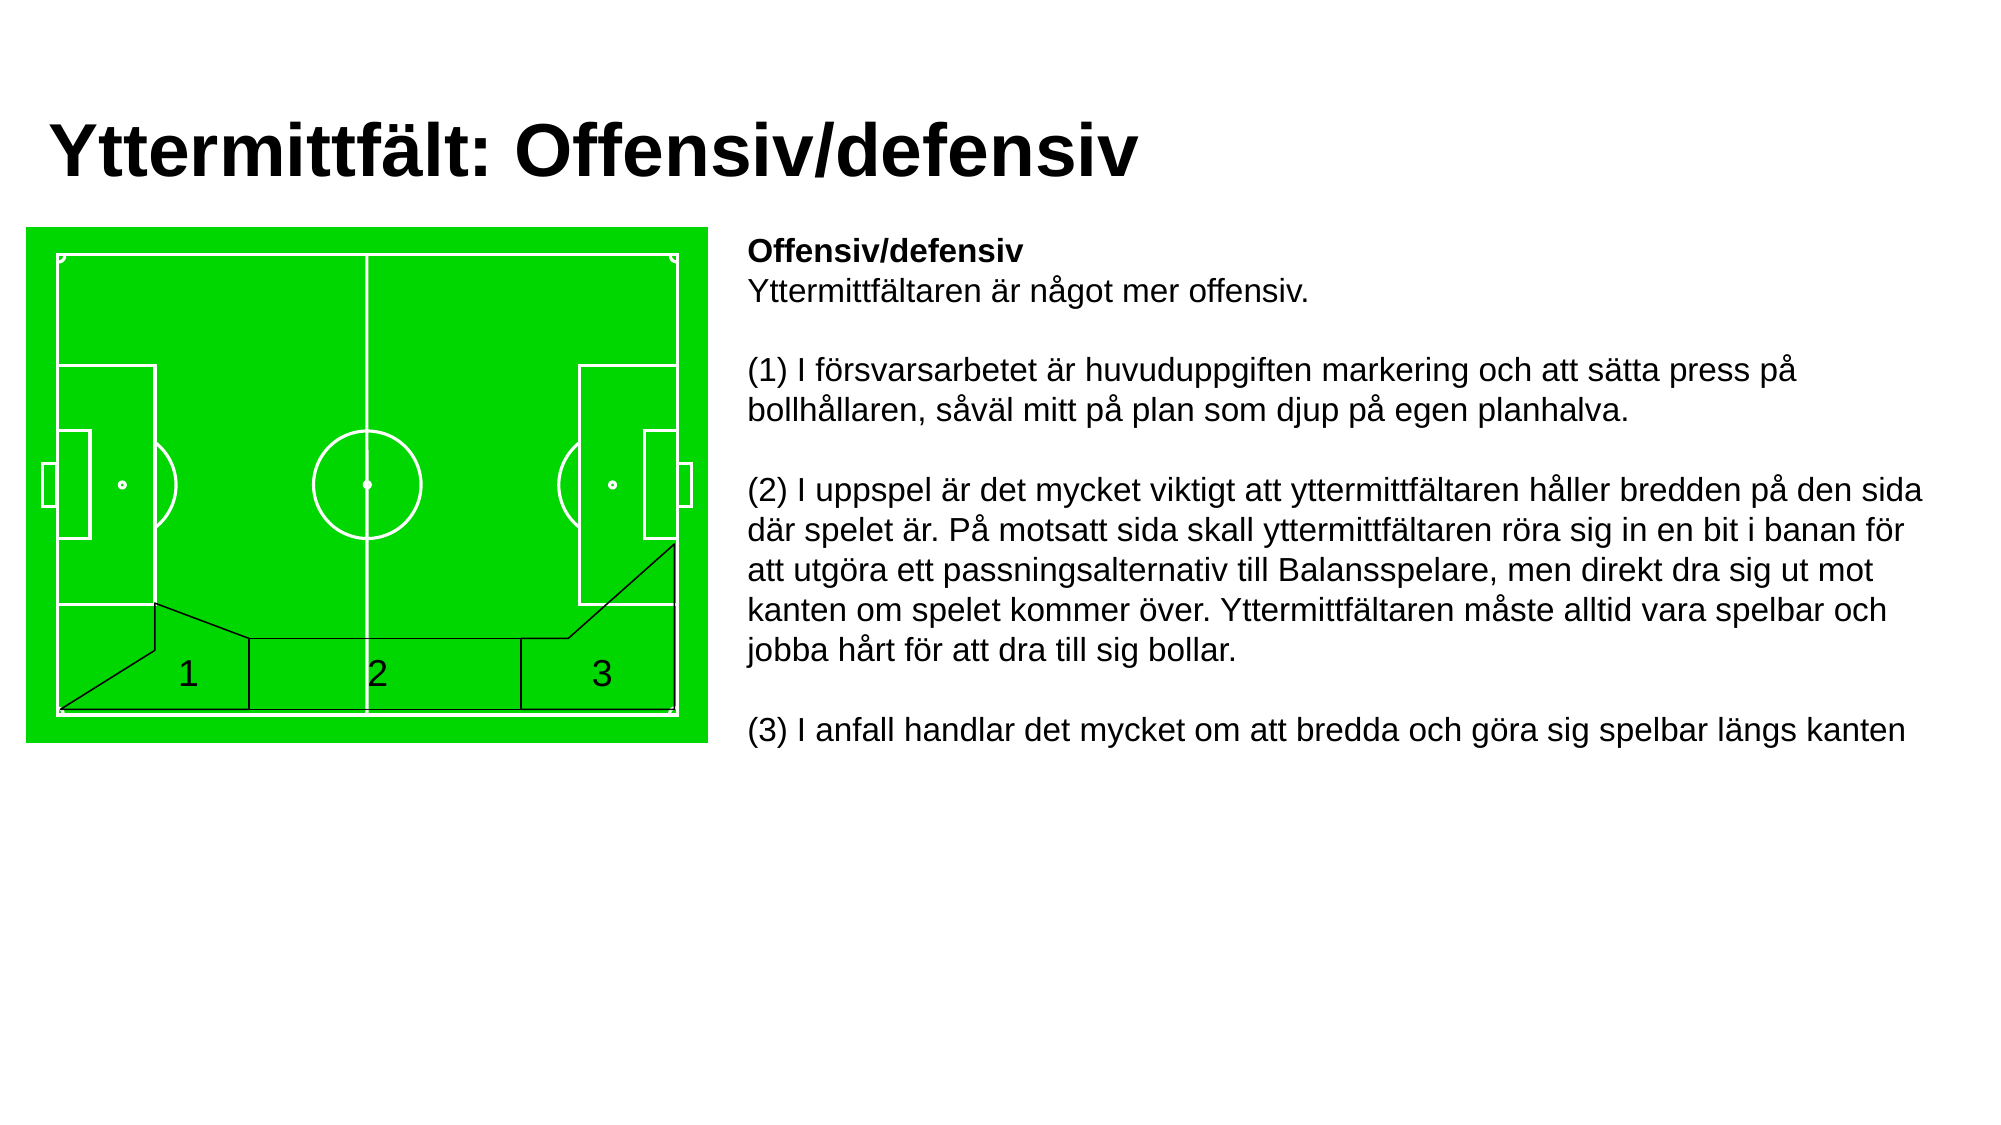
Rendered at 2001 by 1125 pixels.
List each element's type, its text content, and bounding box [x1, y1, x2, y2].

text_box Offensiv/defensiv Yttermittfältaren är något mer offensiv. (1) I försvarsarbetet är huvuduppgiften markering och att sätta press på bollhållaren, såväl mitt på plan som djup på egen planhalva. (2) I uppspel är det mycket viktigt att yttermittfältaren håller bredden på den sida där spelet är. På motsatt sida skall yttermittfältaren röra sig in en bit i banan för att utgöra ett passningsalternativ till Balansspelare, men direkt dra sig ut mot kanten om spelet kommer över. Yttermittfältaren måste alltid vara spelbar och jobba hårt för att dra till sig bollar. (3) I anfall handlar det mycket om att bredda och göra sig spelbar längs kanten [732, 221, 1955, 756]
text_box Yttermittfält: Offensiv/defensiv [33, 93, 1682, 199]
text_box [24, 224, 710, 745]
